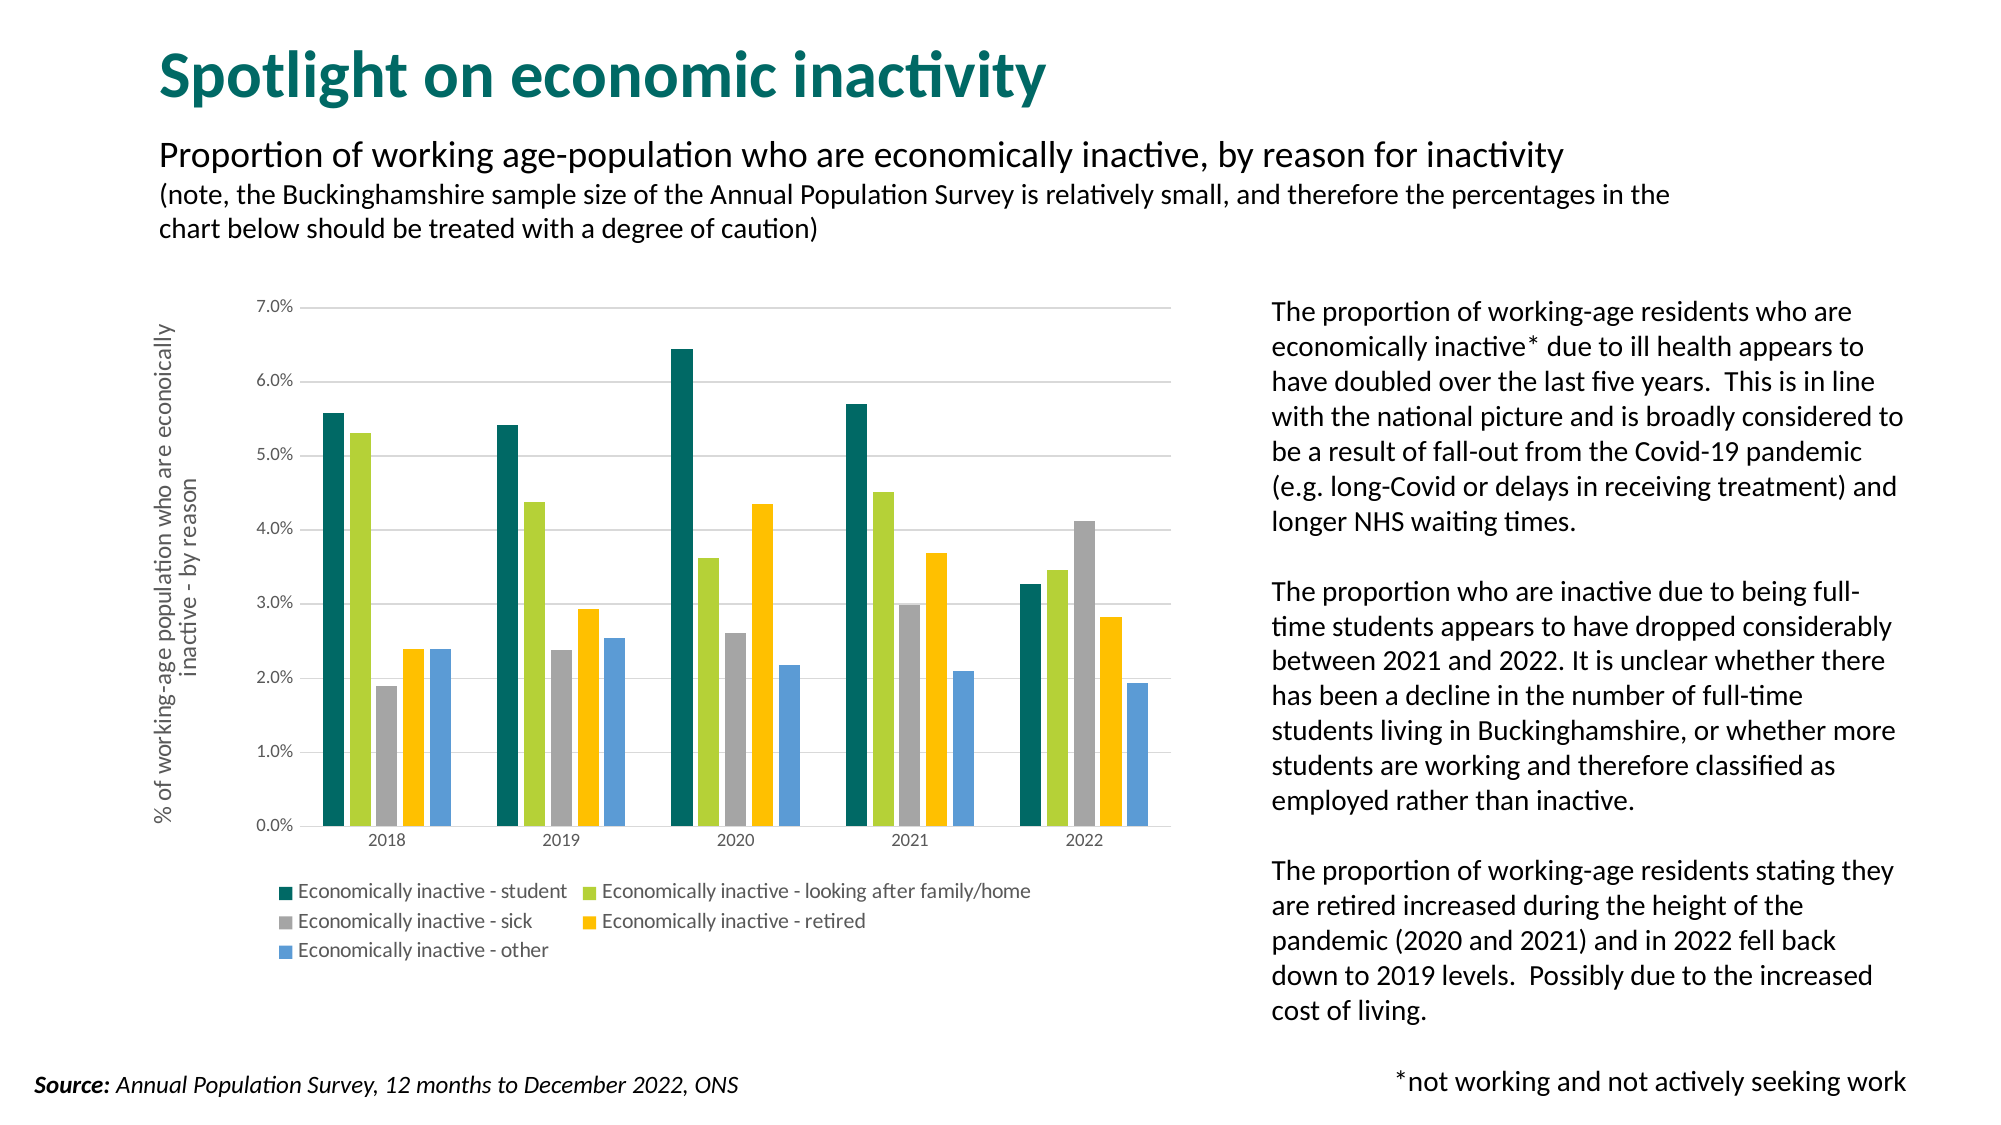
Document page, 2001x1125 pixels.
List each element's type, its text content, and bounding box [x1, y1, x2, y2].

text_box Proportion of working age-population who are economically inactive, by reason for inactivity (note, the Buckinghamshire sample size of the Annual Population Survey is relatively small, and therefore the percentages in the chart below should be treated with a degree of caution) [144, 122, 1688, 253]
text_box The proportion of working-age residents who are economically inactive* due to ill health appears to have doubled over the last five years. This is in line with the national picture and is broadly considered to be a result of fall-out from the Covid-19 pandemic (e.g. long-Covid or delays in receiving treatment) and longer NHS waiting times. The proportion who are inactive due to being full-time students appears to have dropped considerably between 2021 and 2022. It is unclear whether there has been a decline in the number of full-time students living in Buckinghamshire, or whether more students are working and therefore classified as employed rather than inactive. The proportion of working-age residents stating they are retired increased during the height of the pandemic (2020 and 2021) and in 2022 fell back down to 2019 levels. Possibly due to the increased cost of living. [1256, 284, 1924, 1034]
title Spotlight on economic inactivity [144, 15, 1870, 137]
text_box *not working and not actively seeking work [1378, 1054, 2000, 1105]
chart [118, 284, 1194, 971]
text_box Source: Annual Population Survey, 12 months to December 2022, ONS [19, 1058, 1045, 1106]
